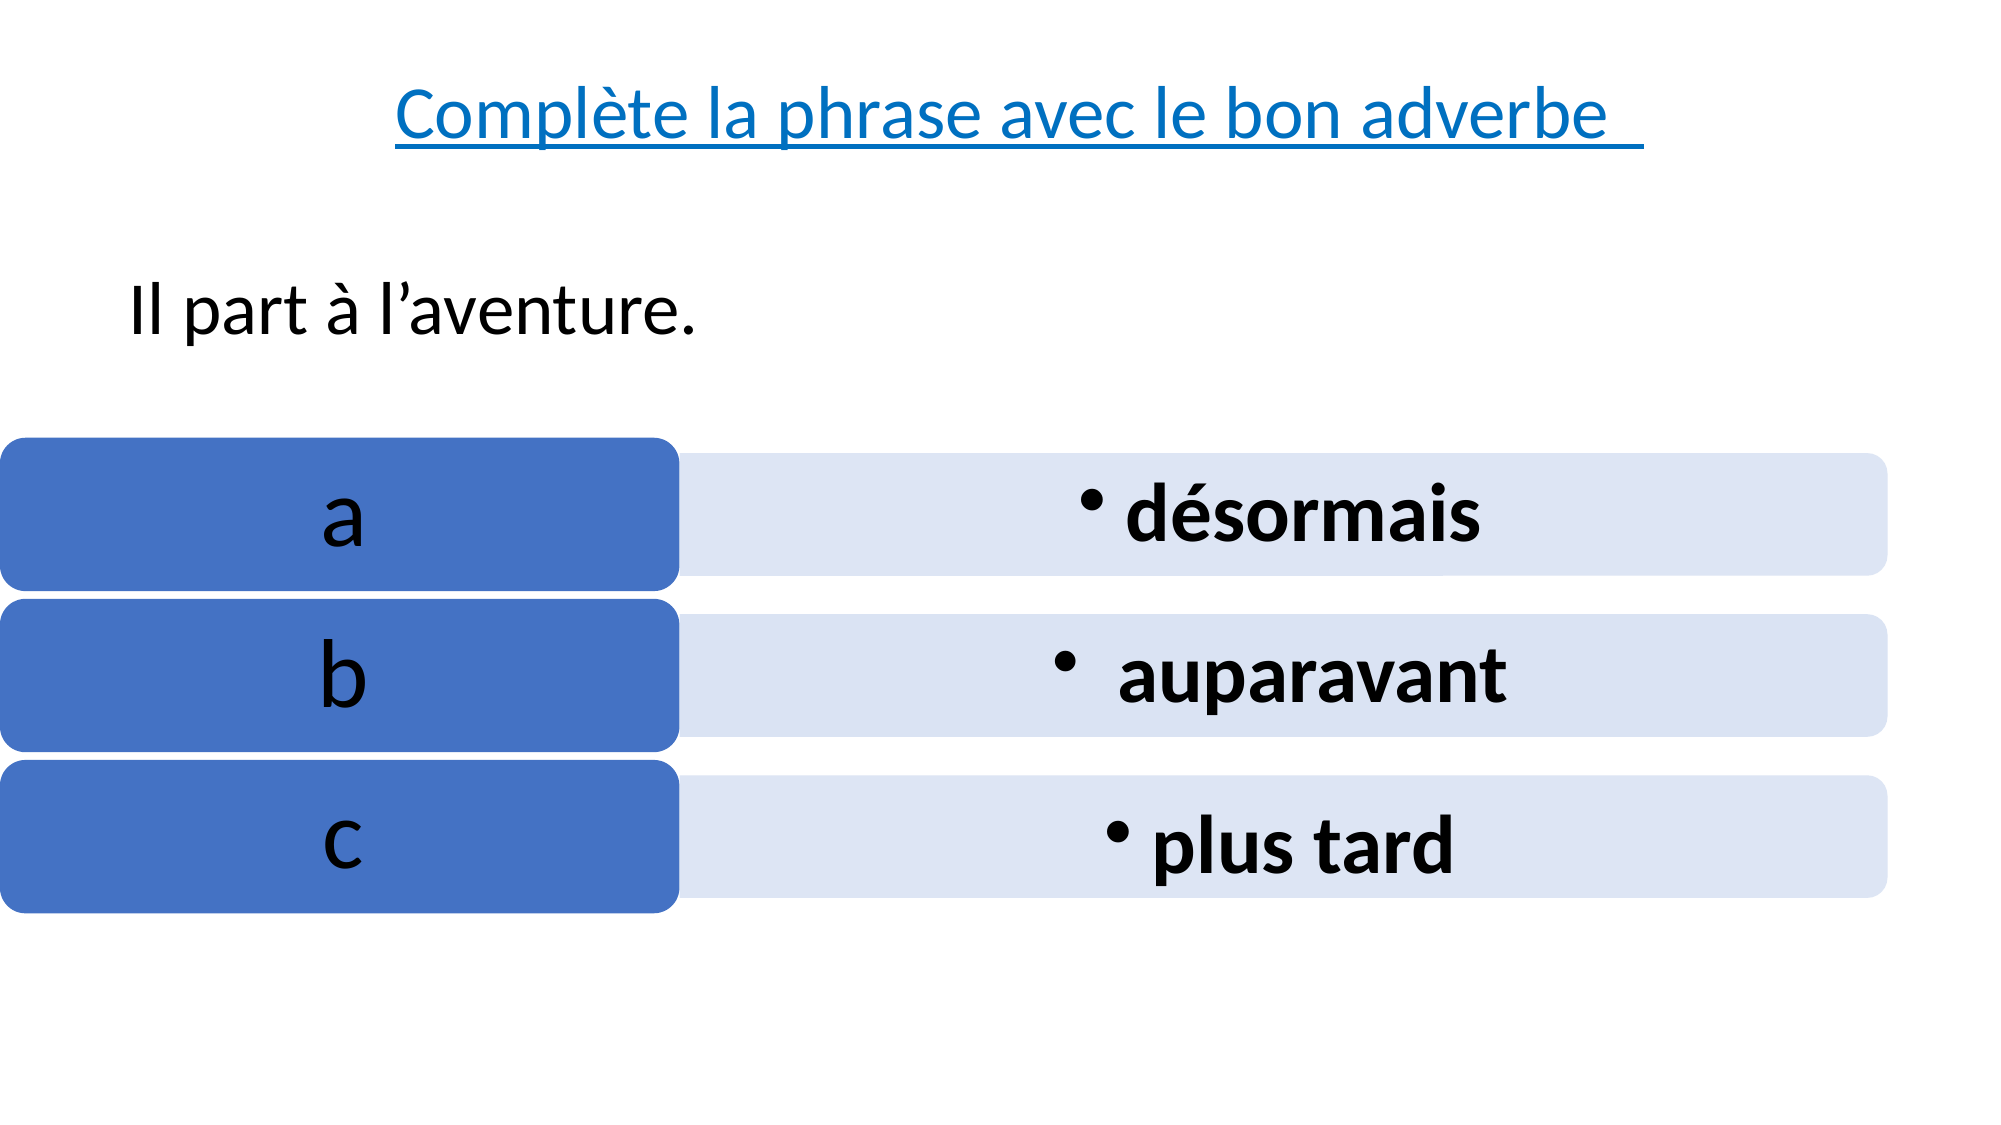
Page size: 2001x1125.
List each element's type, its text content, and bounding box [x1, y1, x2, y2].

text_box Complète la phrase avec le bon adverbe [263, 56, 1775, 162]
text_box Il part à l’aventure. [114, 252, 1818, 357]
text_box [0, 437, 1888, 914]
